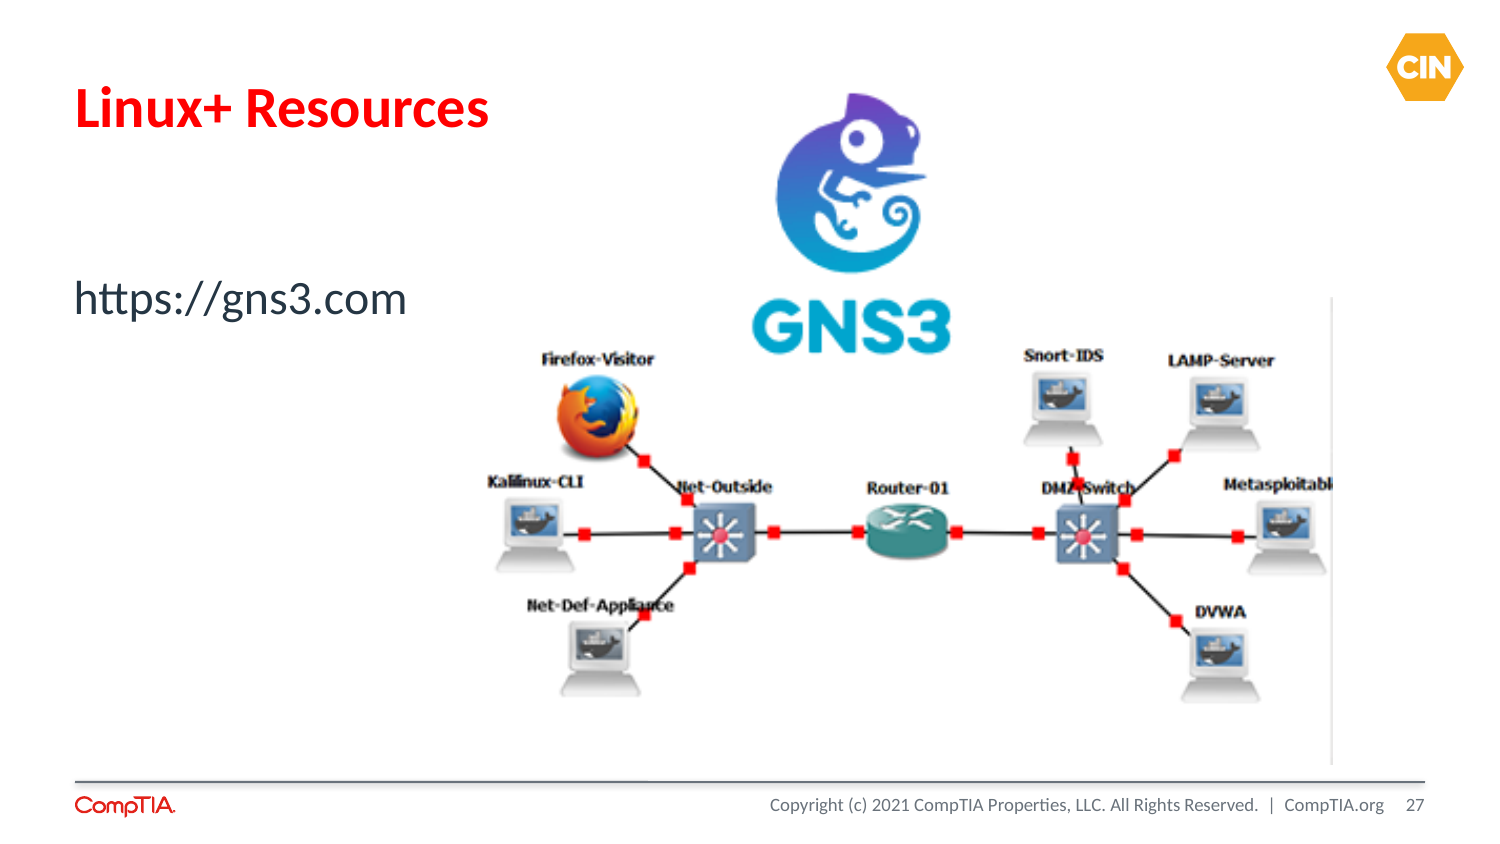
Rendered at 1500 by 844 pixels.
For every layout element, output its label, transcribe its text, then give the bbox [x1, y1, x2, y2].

picture [479, 70, 1334, 766]
picture [1373, 16, 1477, 120]
text_box Linux+ Resources [74, 33, 1425, 175]
text_box https://gns3.com [73, 260, 1500, 844]
